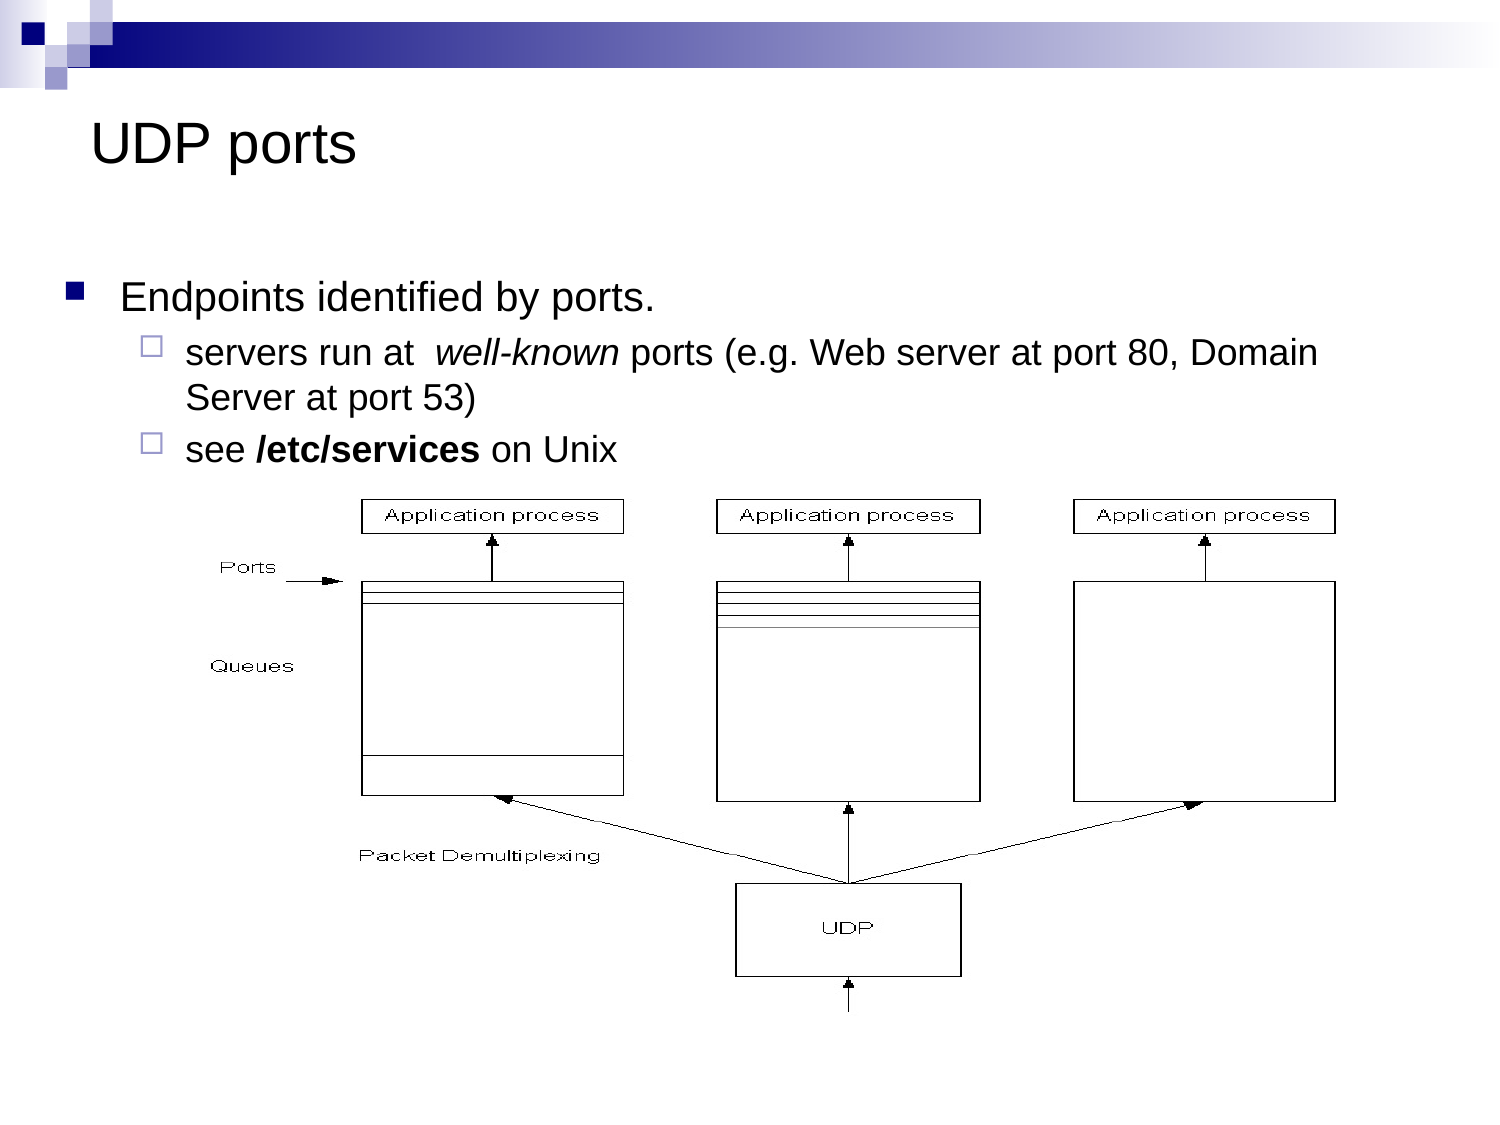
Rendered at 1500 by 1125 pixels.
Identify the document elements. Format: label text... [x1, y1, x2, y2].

title UDP ports [74, 74, 1426, 207]
list Endpoints identified by ports. servers run at well-known ports (e.g. Web server at port 80, Domain Server at port 53) see /etc/services on Unix [48, 262, 1423, 1066]
picture [171, 498, 1338, 1016]
